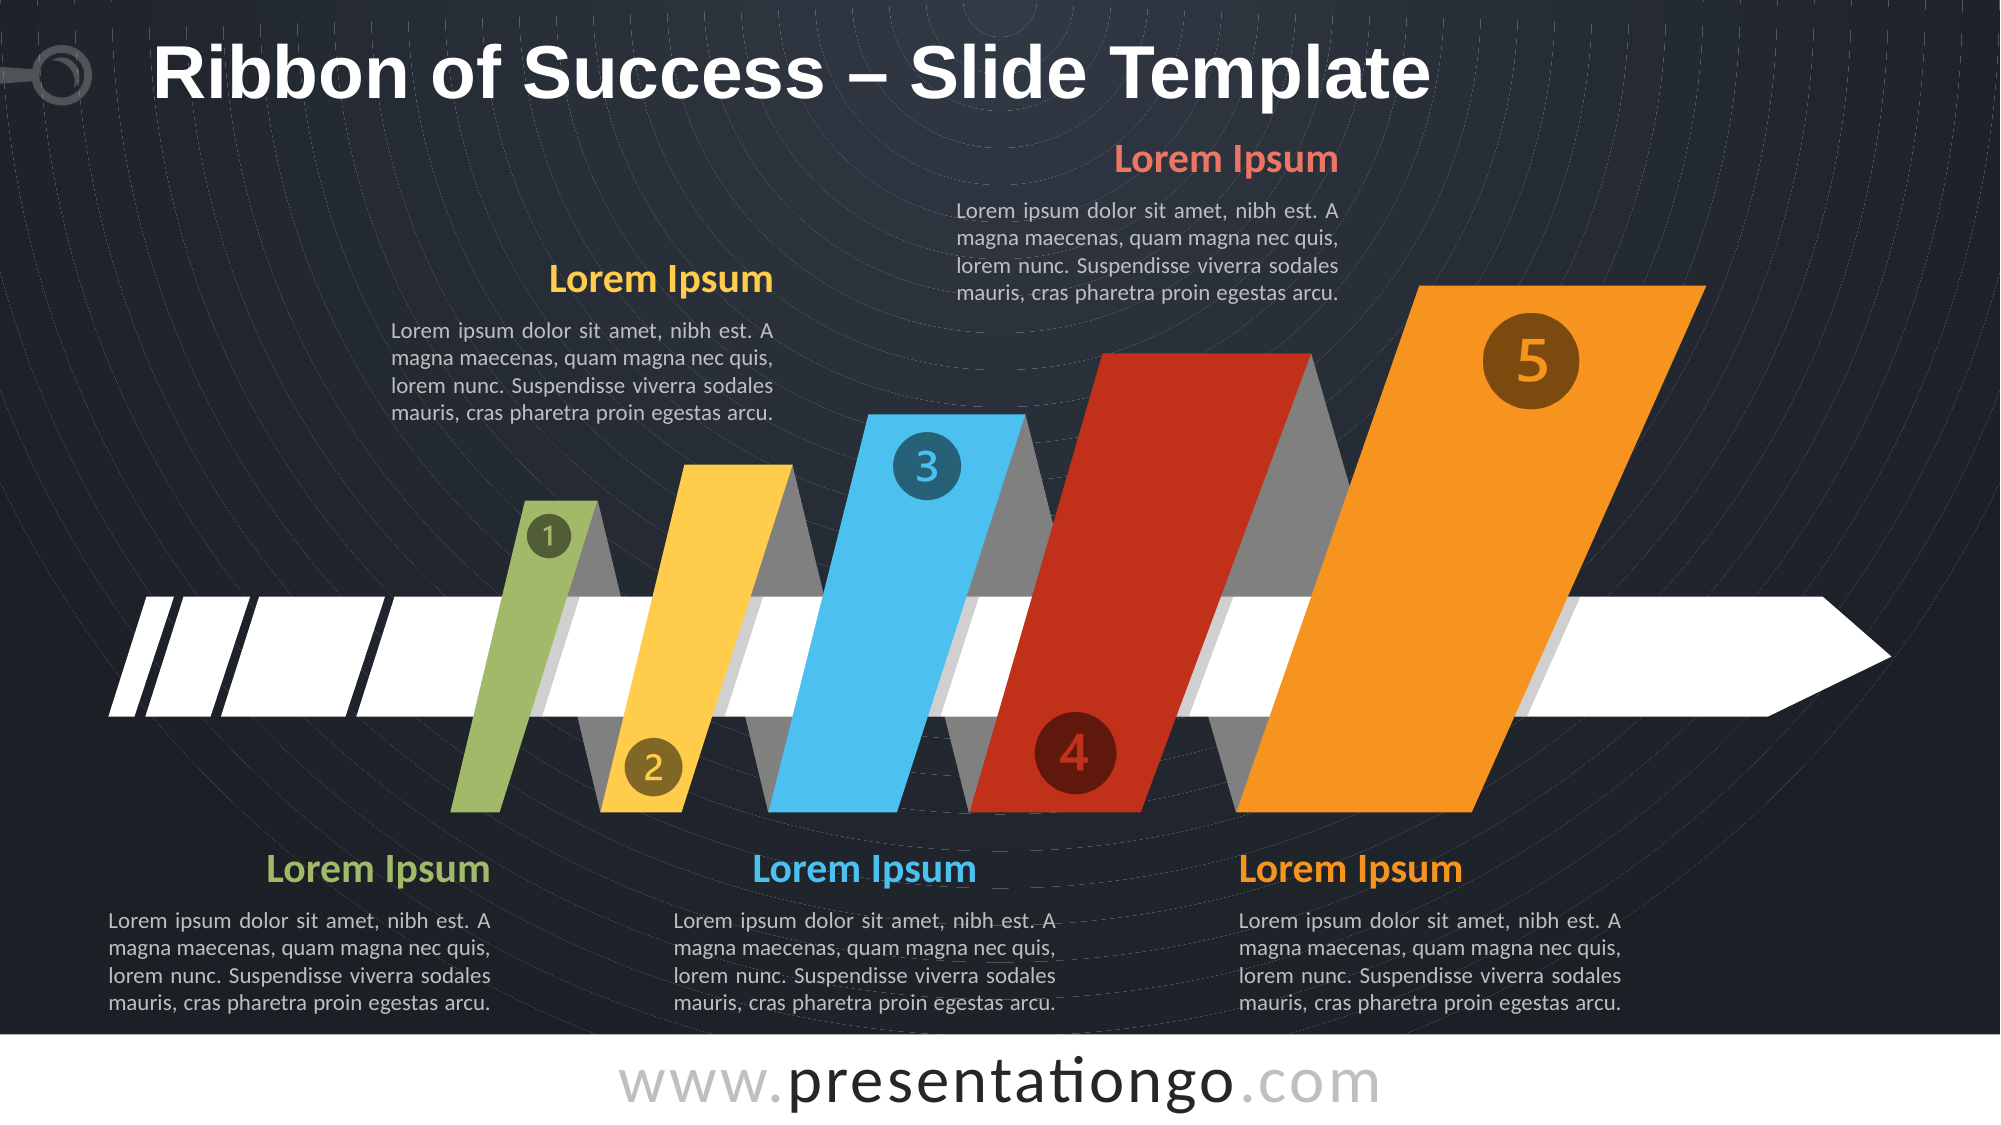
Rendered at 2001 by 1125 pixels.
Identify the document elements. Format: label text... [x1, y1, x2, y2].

text_box [929, 596, 980, 717]
text_box [1177, 596, 1234, 717]
text_box [768, 414, 1026, 813]
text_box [956, 122, 1340, 315]
picture [521, 508, 577, 564]
text_box [1208, 717, 1269, 813]
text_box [673, 832, 1057, 1025]
text_box [745, 717, 792, 812]
text_box [108, 596, 175, 717]
text_box [450, 500, 598, 813]
picture [1470, 300, 1592, 422]
text_box [1528, 596, 1892, 717]
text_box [1238, 832, 1622, 1025]
text_box [145, 596, 251, 717]
text_box [941, 596, 1031, 717]
text_box [944, 717, 996, 813]
picture [883, 422, 970, 509]
text_box [577, 717, 623, 811]
title Ribbon of Success – Slide Template [137, 26, 2000, 148]
text_box [1515, 596, 1581, 717]
text_box [620, 464, 793, 786]
text_box [220, 596, 386, 717]
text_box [390, 242, 775, 435]
text_box [530, 596, 580, 717]
text_box [969, 353, 1312, 813]
text_box [543, 596, 652, 717]
picture [617, 730, 690, 804]
text_box [968, 416, 1053, 596]
picture [1024, 701, 1127, 805]
text_box [752, 467, 823, 596]
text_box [108, 832, 492, 1025]
text_box [1236, 285, 1707, 813]
text_box [568, 501, 621, 596]
text_box [713, 596, 764, 717]
text_box [356, 596, 501, 717]
text_box [1189, 596, 1311, 717]
text_box [1222, 354, 1350, 596]
text_box [600, 743, 685, 813]
text_box [725, 596, 822, 717]
